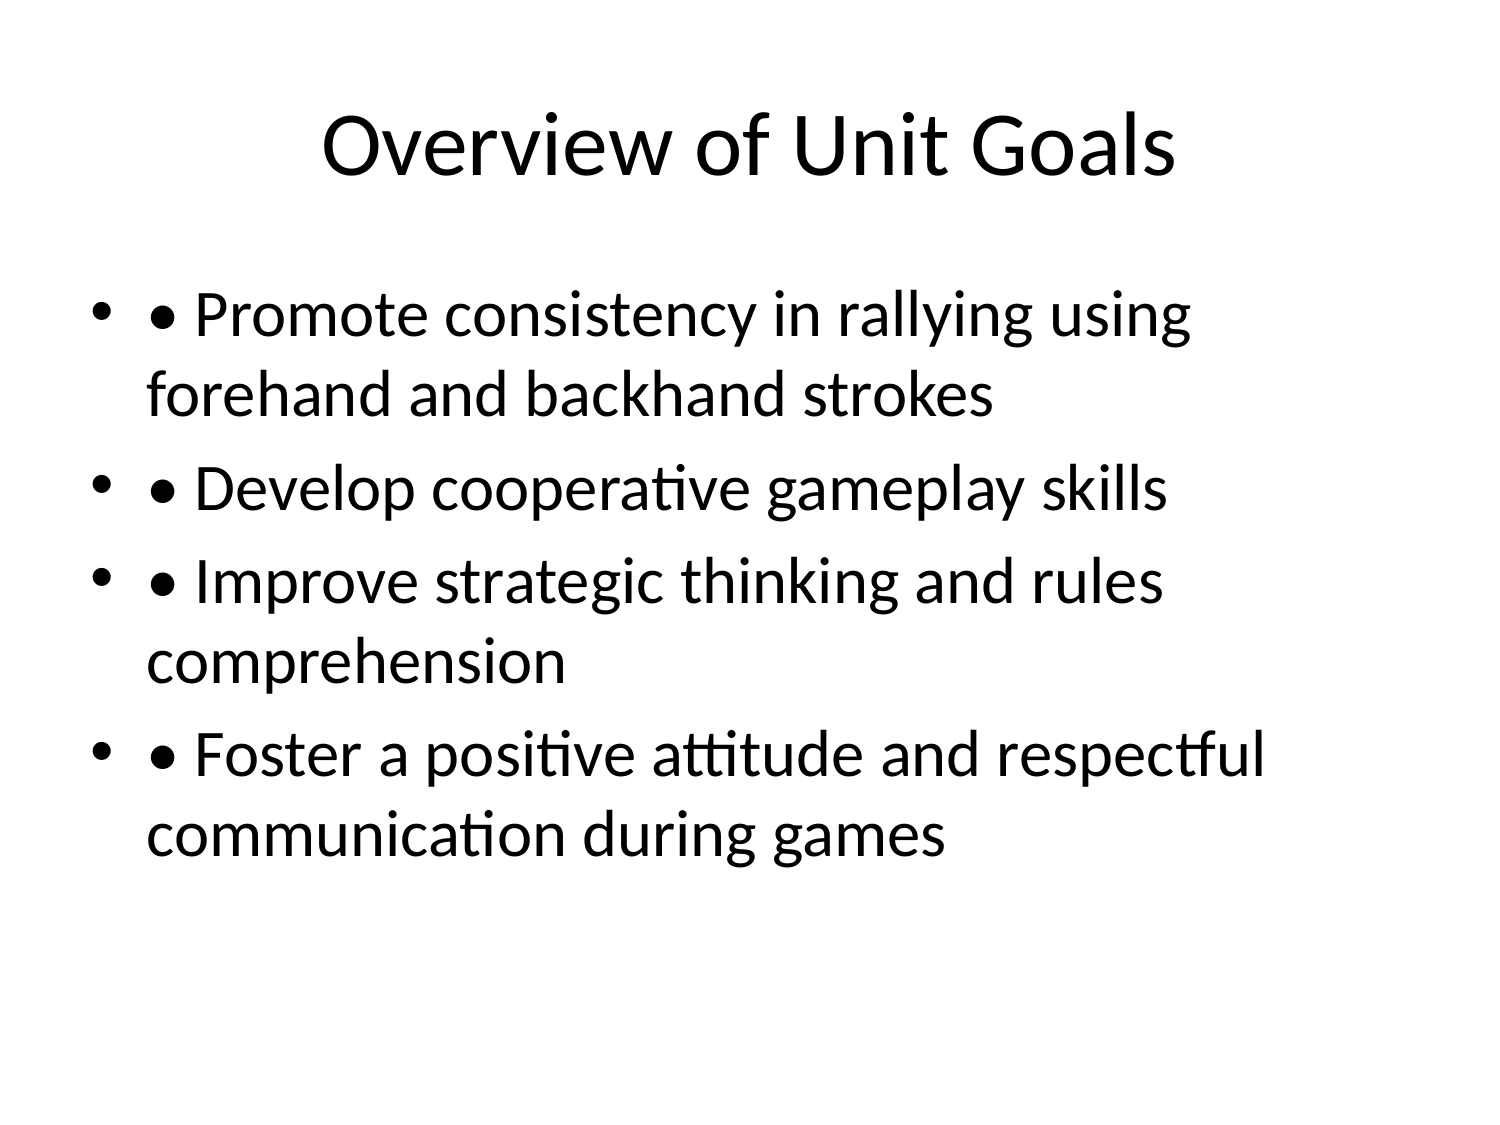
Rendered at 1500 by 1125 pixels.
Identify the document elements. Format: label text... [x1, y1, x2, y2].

list • Promote consistency in rallying using forehand and backhand strokes • Develop cooperative gameplay skills • Improve strategic thinking and rules comprehension • Foster a positive attitude and respectful communication during games [75, 262, 1425, 1005]
title Overview of Unit Goals [75, 45, 1425, 233]
